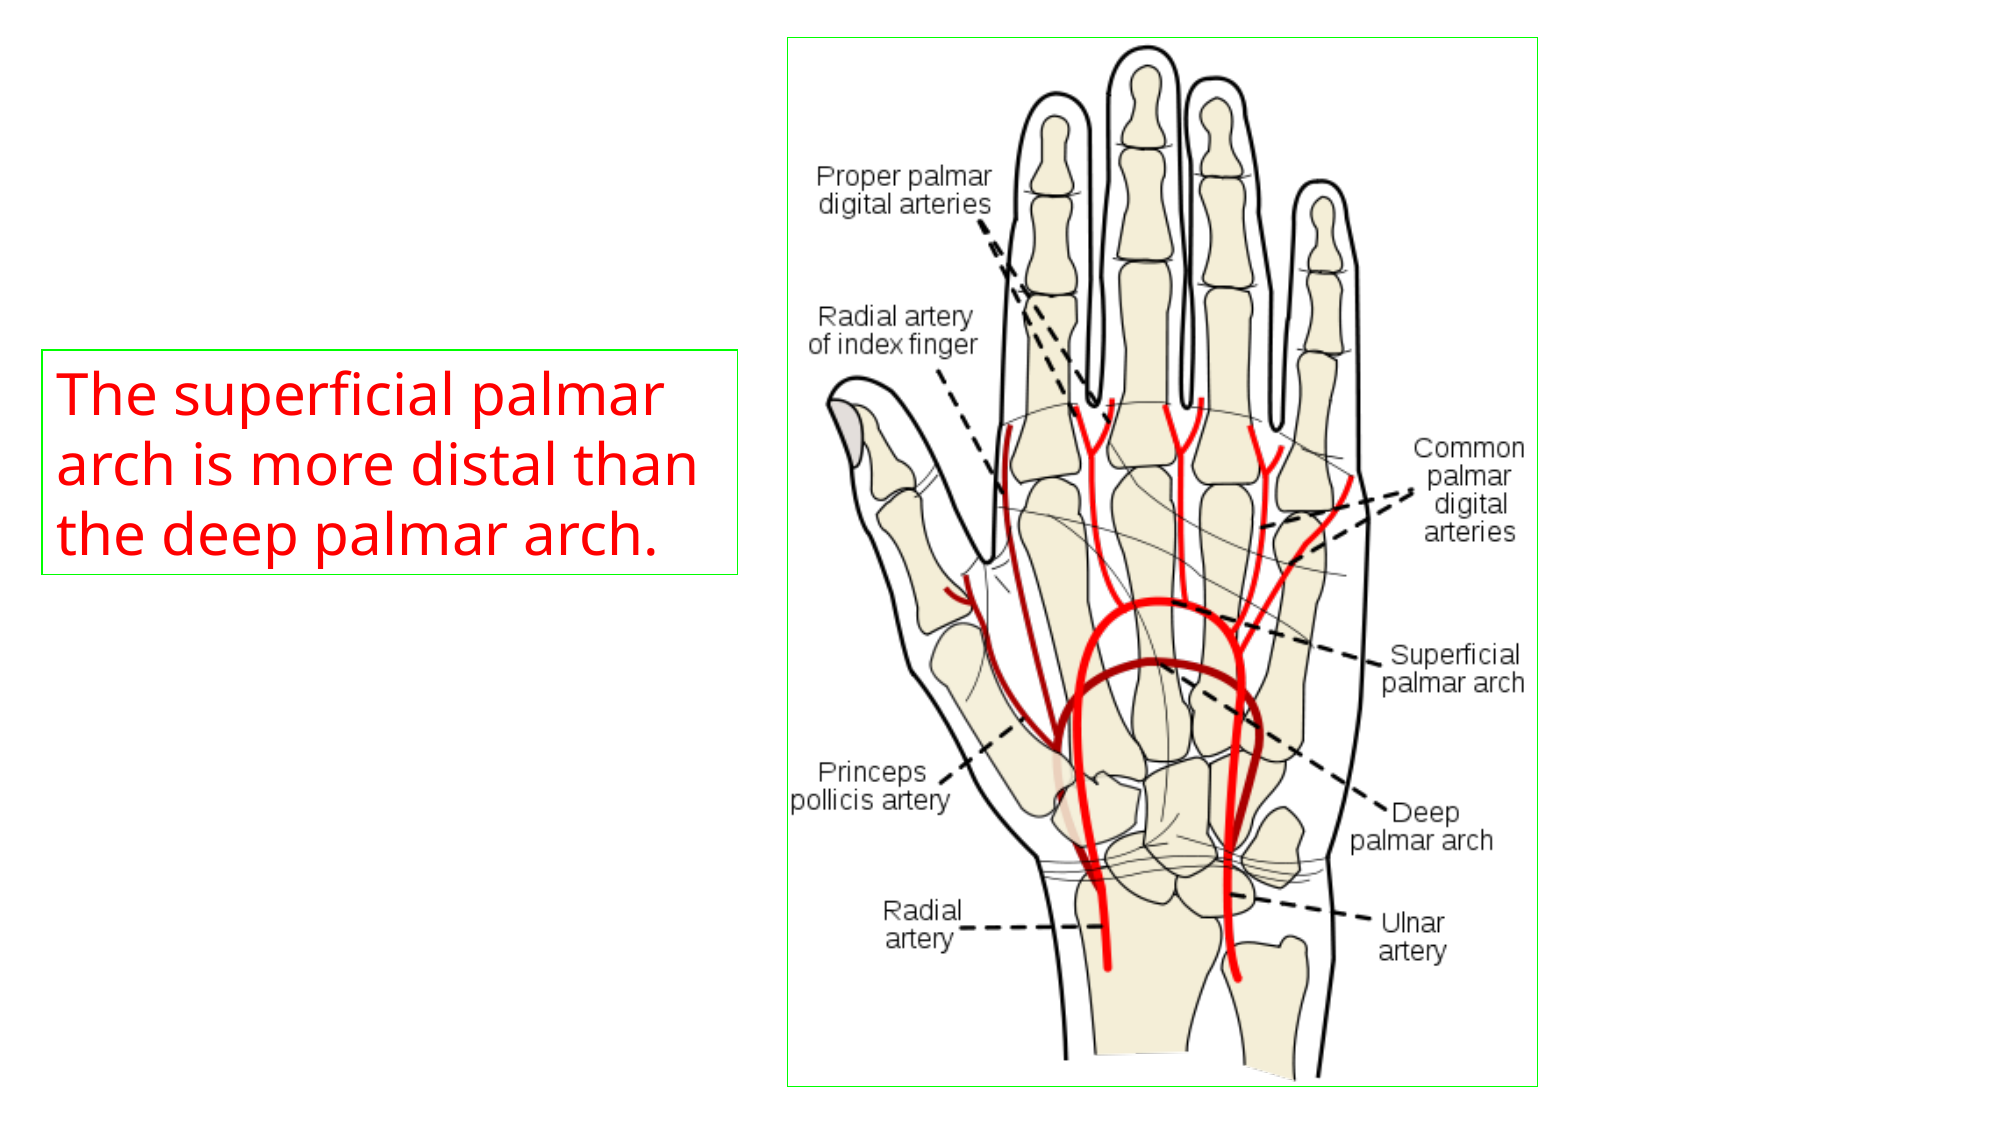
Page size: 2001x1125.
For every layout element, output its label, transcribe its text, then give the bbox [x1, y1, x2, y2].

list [787, 37, 1538, 1087]
text_box The superficial palmar arch is more distal than the deep palmar arch. [42, 350, 738, 575]
